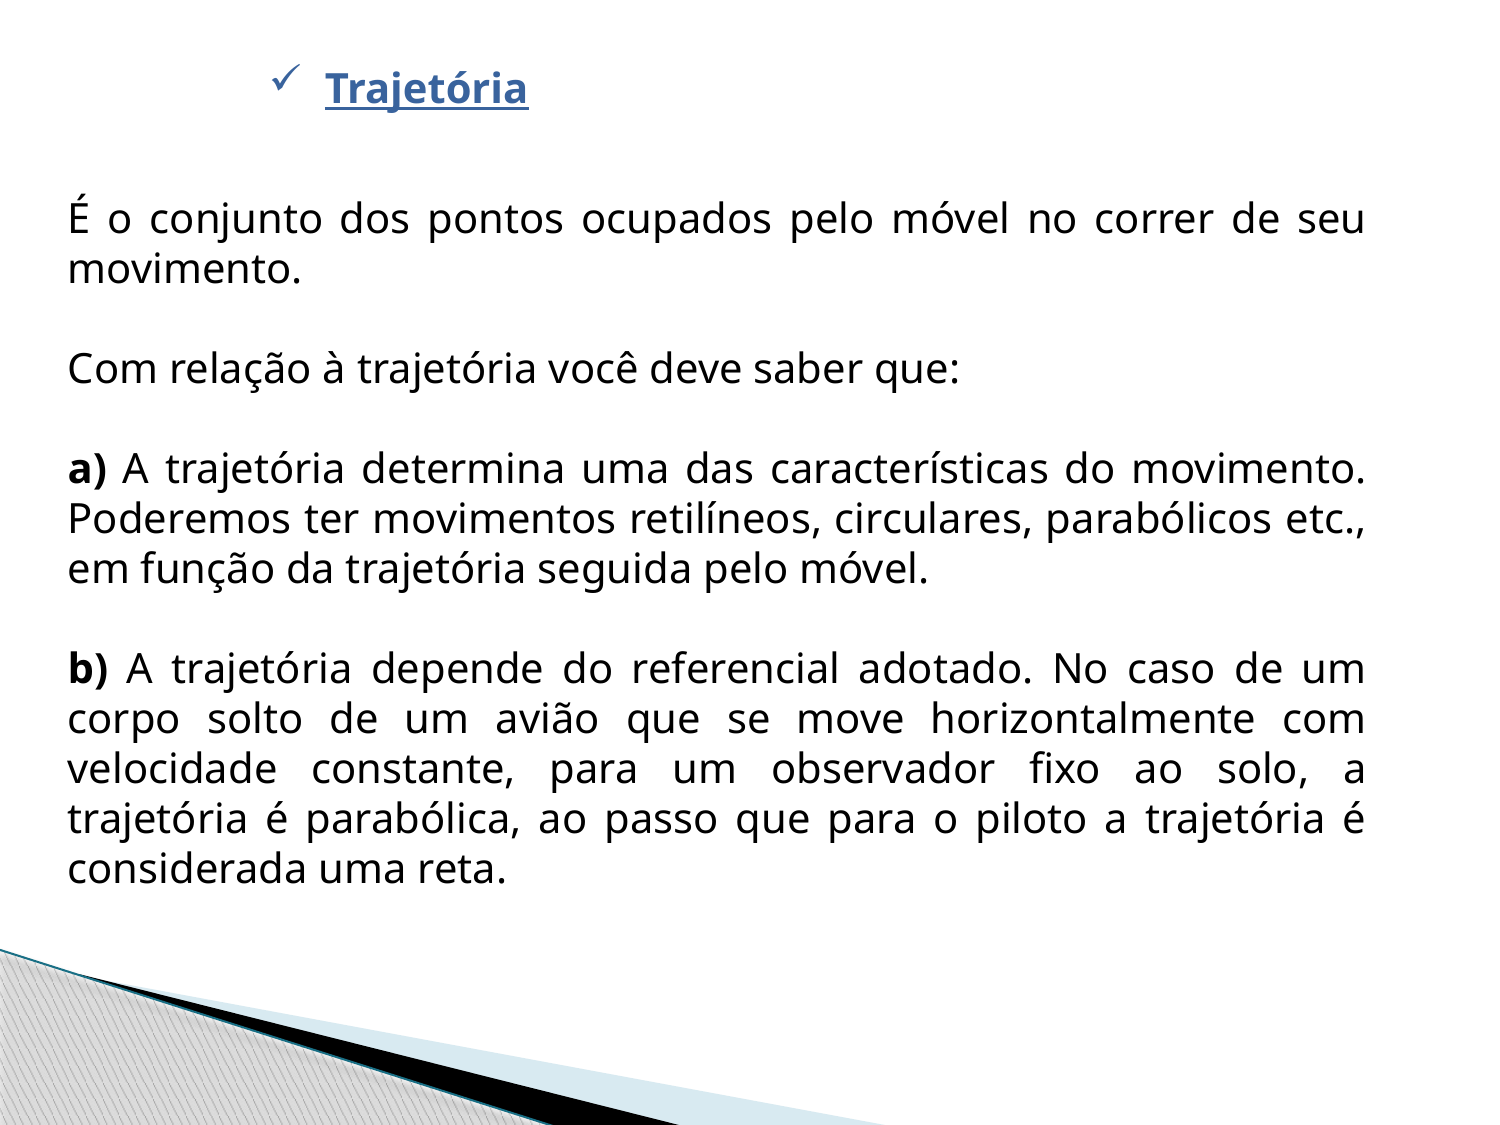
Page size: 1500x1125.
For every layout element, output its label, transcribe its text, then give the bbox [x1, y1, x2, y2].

text_box Trajetória [253, 54, 605, 120]
text_box É o conjunto dos pontos ocupados pelo móvel no correr de seu movimento. Com relação à trajetória você deve saber que: a) A trajetória determina uma das características do movimento. Poderemos ter movimentos retilíneos, circulares, parabólicos etc., em função da trajetória seguida pelo móvel. b) A trajetória depende do referencial adotado. No caso de um corpo solto de um avião que se move horizontalmente com velocidade constante, para um observador fixo ao solo, a trajetória é parabólica, ao passo que para o piloto a trajetória é considerada uma reta. [53, 184, 1382, 900]
